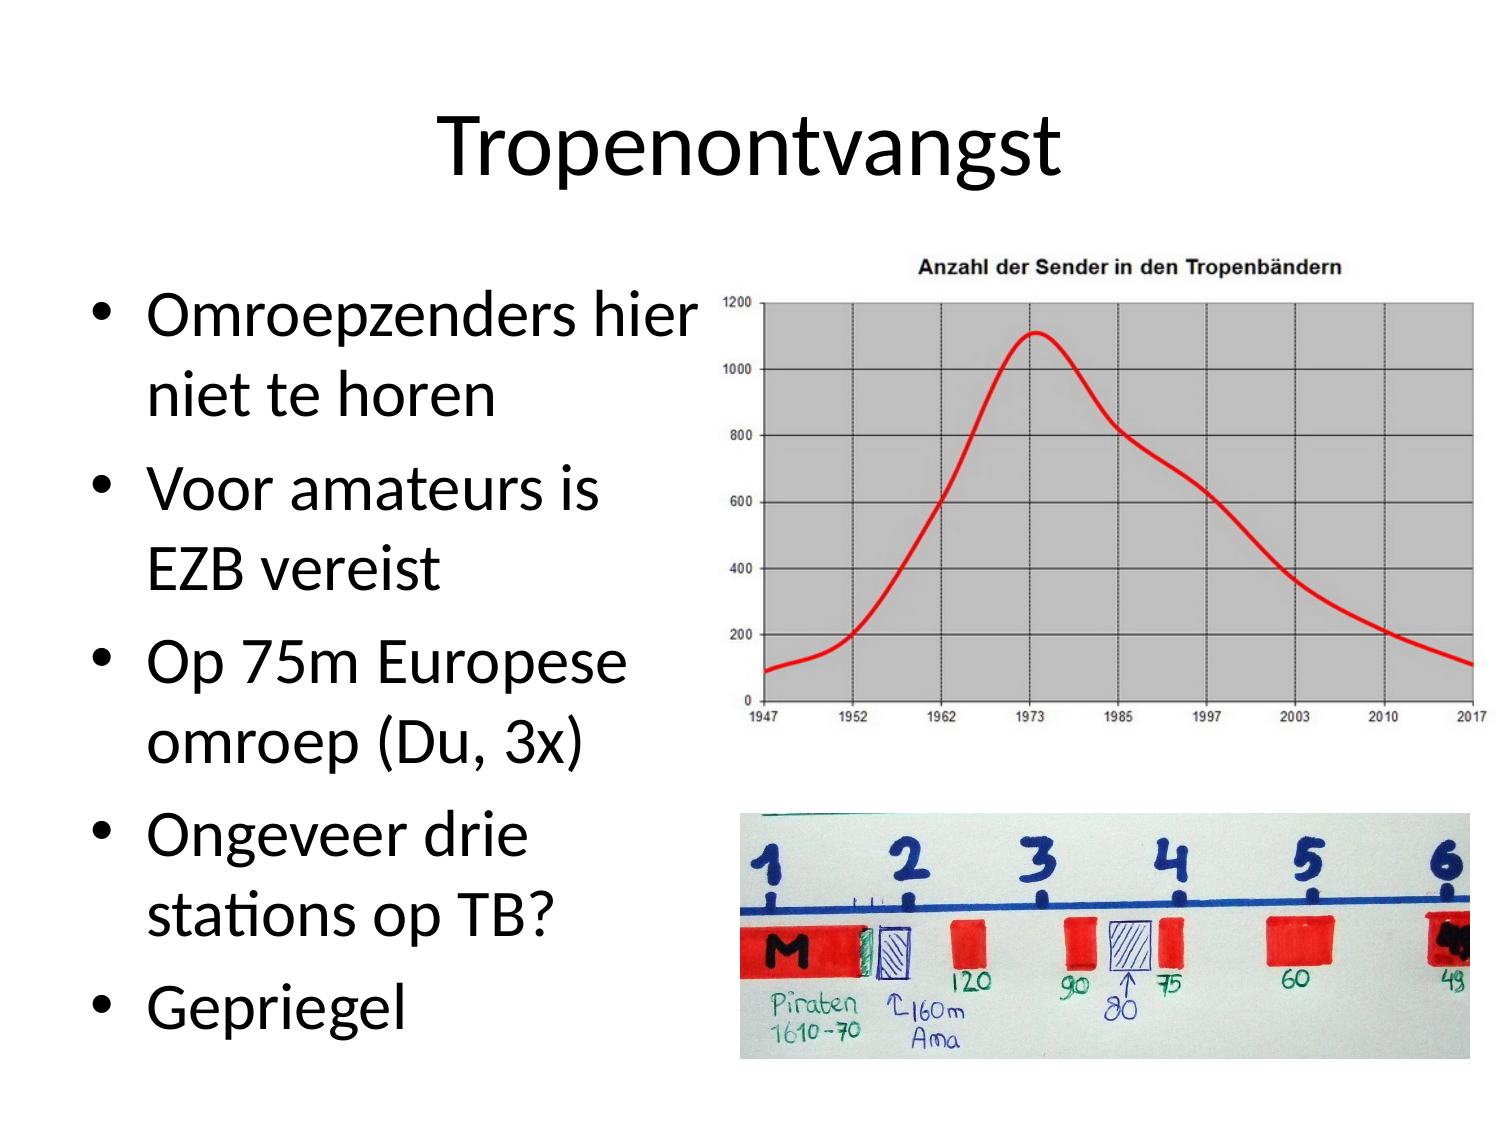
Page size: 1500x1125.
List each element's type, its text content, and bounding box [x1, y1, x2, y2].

list Omroepzenders hier niet te horen Voor amateurs is EZB vereist Op 75m Europese omroep (Du, 3x) Ongeveer drie stations op TB? Gepriegel [75, 262, 739, 1083]
picture [739, 813, 1470, 1059]
picture [717, 243, 1496, 738]
title Tropenontvangst [75, 45, 1425, 233]
